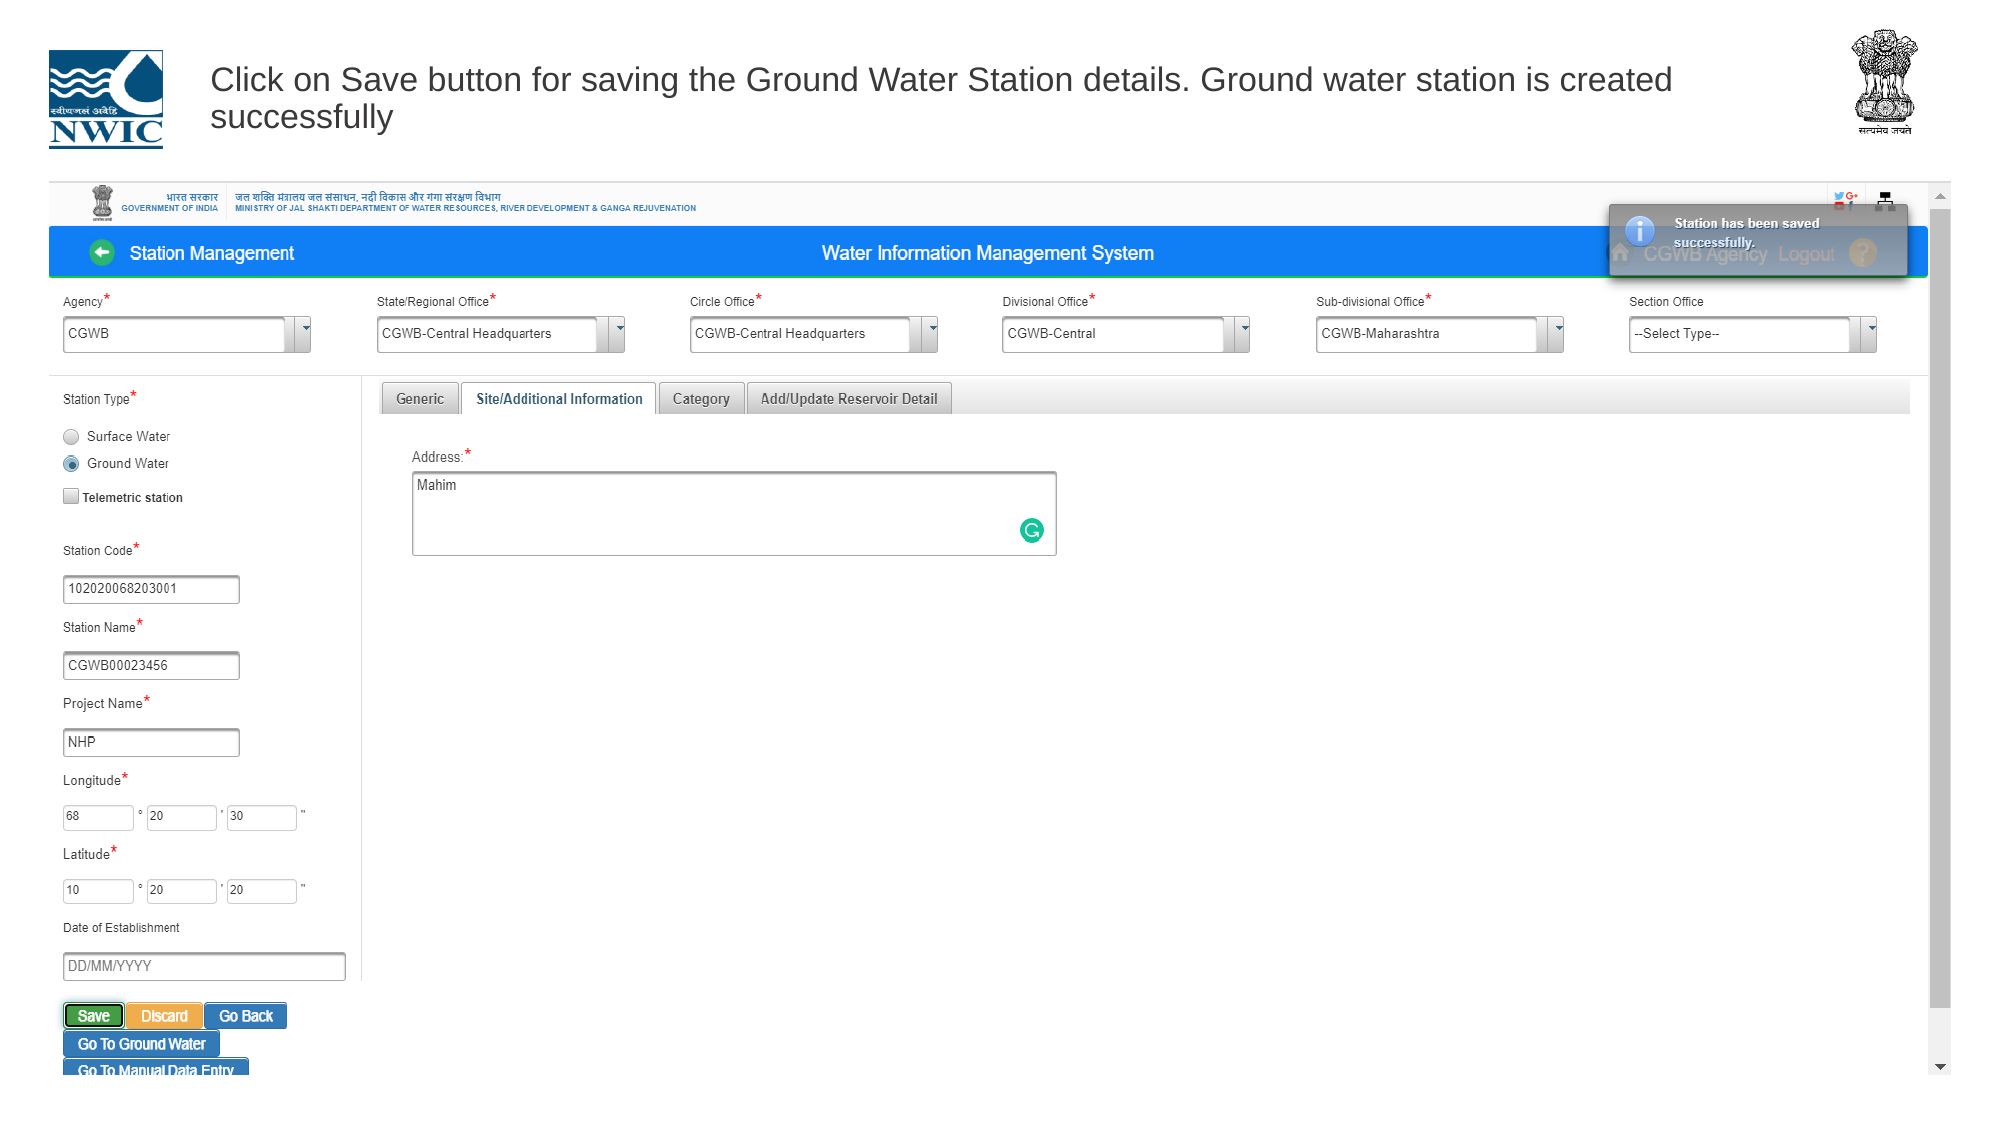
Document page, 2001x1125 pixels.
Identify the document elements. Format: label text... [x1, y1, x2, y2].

picture [49, 175, 1951, 1075]
picture [1851, 29, 1918, 134]
picture [49, 50, 163, 149]
text_box Click on Save button for saving the Ground Water Station details. Ground water station is created successfully [195, 55, 1838, 144]
